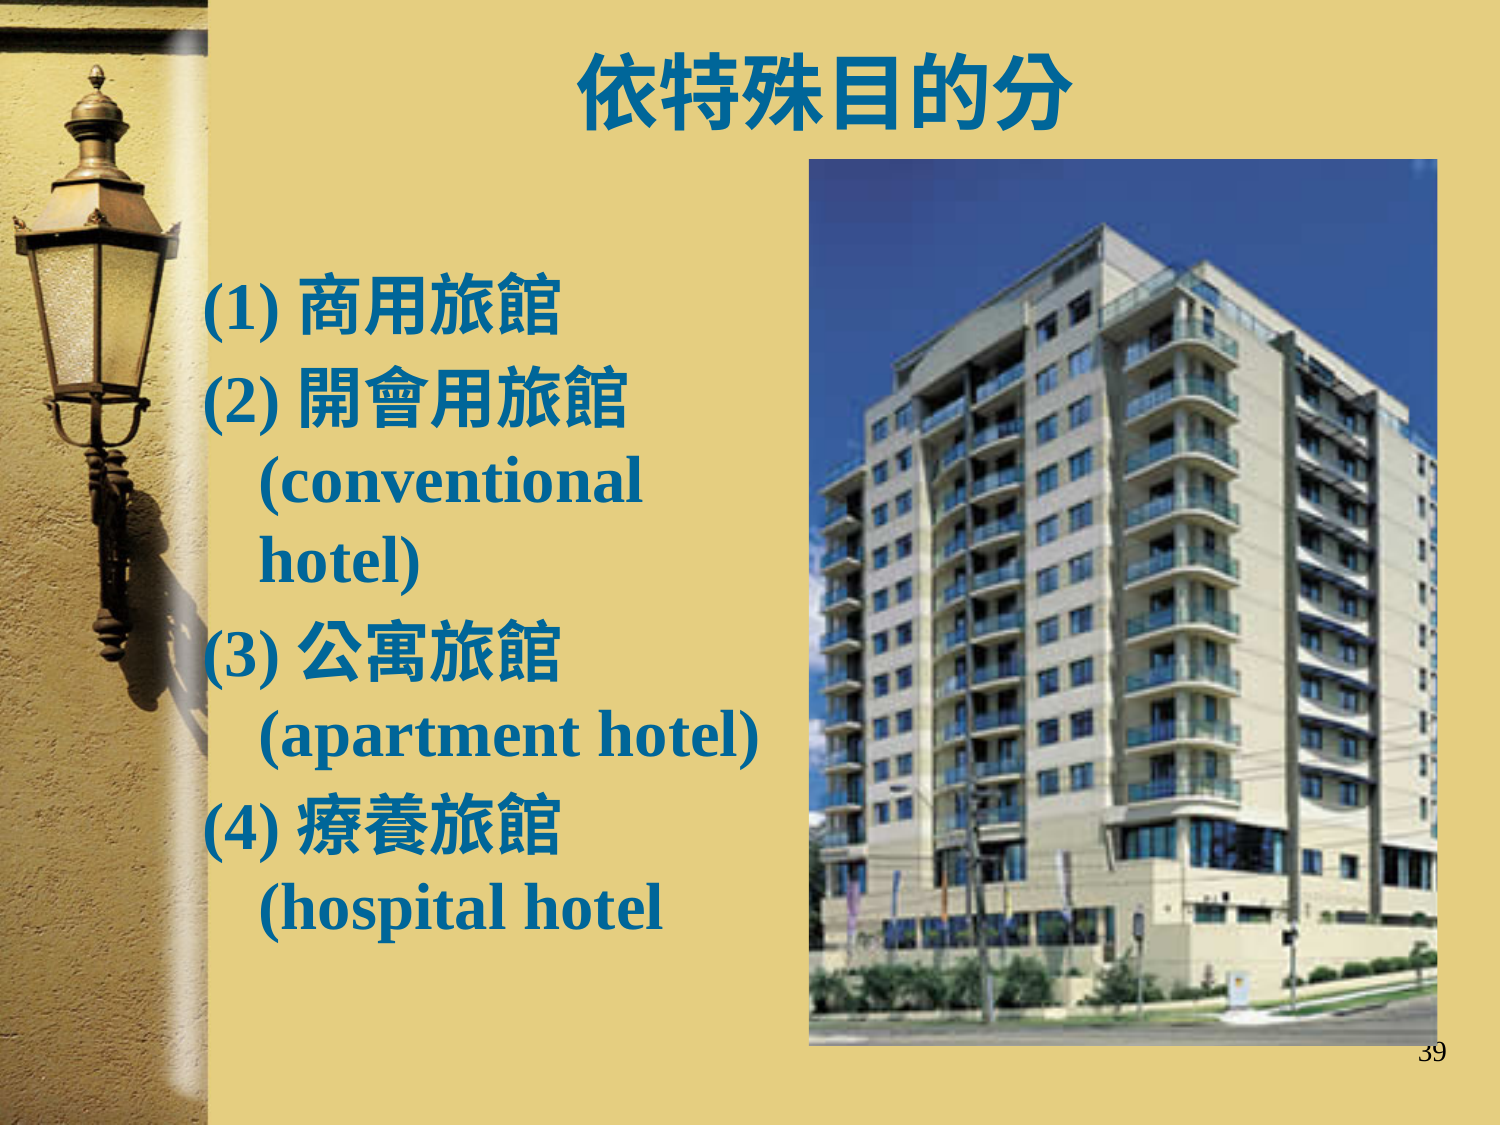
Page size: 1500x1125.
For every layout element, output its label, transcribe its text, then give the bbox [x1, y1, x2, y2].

picture [0, 0, 1500, 1125]
slide_number 39 [1149, 1025, 1463, 1100]
list (1)商用旅館 (2)開會用旅館(conventional hotel) (3)公寓旅館(apartment hotel) (4)療養旅館(hospital hotel [187, 255, 803, 1000]
title 依特殊目的分 [187, 42, 1463, 138]
text_box [87, 87, 1438, 232]
